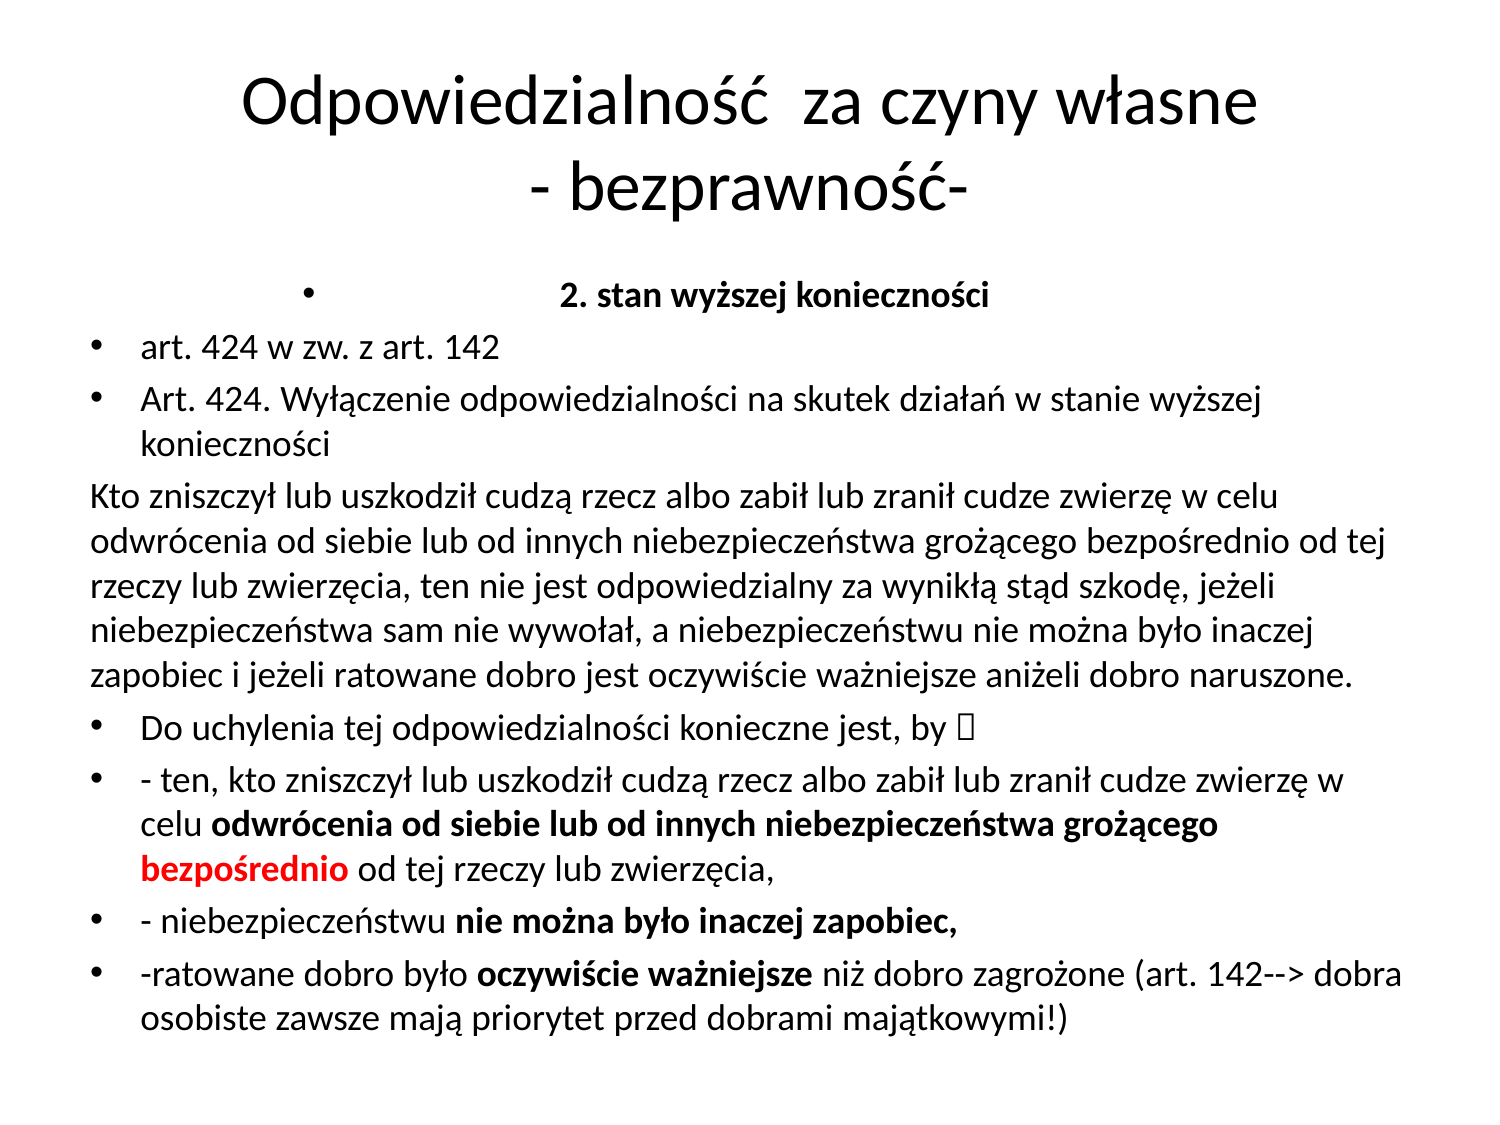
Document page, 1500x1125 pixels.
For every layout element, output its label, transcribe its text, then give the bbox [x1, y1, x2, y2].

title Odpowiedzialność za czyny własne - bezprawność- [75, 45, 1425, 233]
list 2. stan wyższej konieczności art. 424 w zw. z art. 142 Art. 424. Wyłączenie odpowiedzialności na skutek działań w stanie wyższej konieczności Kto zniszczył lub uszkodził cudzą rzecz albo zabił lub zranił cudze zwierzę w celu odwrócenia od siebie lub od innych niebezpieczeństwa grożącego bezpośrednio od tej rzeczy lub zwierzęcia, ten nie jest odpowiedzialny za wynikłą stąd szkodę, jeżeli niebezpieczeństwa sam nie wywołał, a niebezpieczeństwu nie można było inaczej zapobiec i jeżeli ratowane dobro jest oczywiście ważniejsze aniżeli dobro naruszone. Do uchylenia tej odpowiedzialności konieczne jest, by  - ten, kto zniszczył lub uszkodził cudzą rzecz albo zabił lub zranił cudze zwierzę w celu odwrócenia od siebie lub od innych niebezpieczeństwa grożącego bezpośrednio od tej rzeczy lub zwierzęcia, - niebezpieczeństwu nie można było inaczej zapobiec, -ratowane dobro było oczywiście ważniejsze niż dobro zagrożone (art. 142--> dobra osobiste zawsze mają priorytet przed dobrami majątkowymi!) [75, 262, 1425, 1071]
